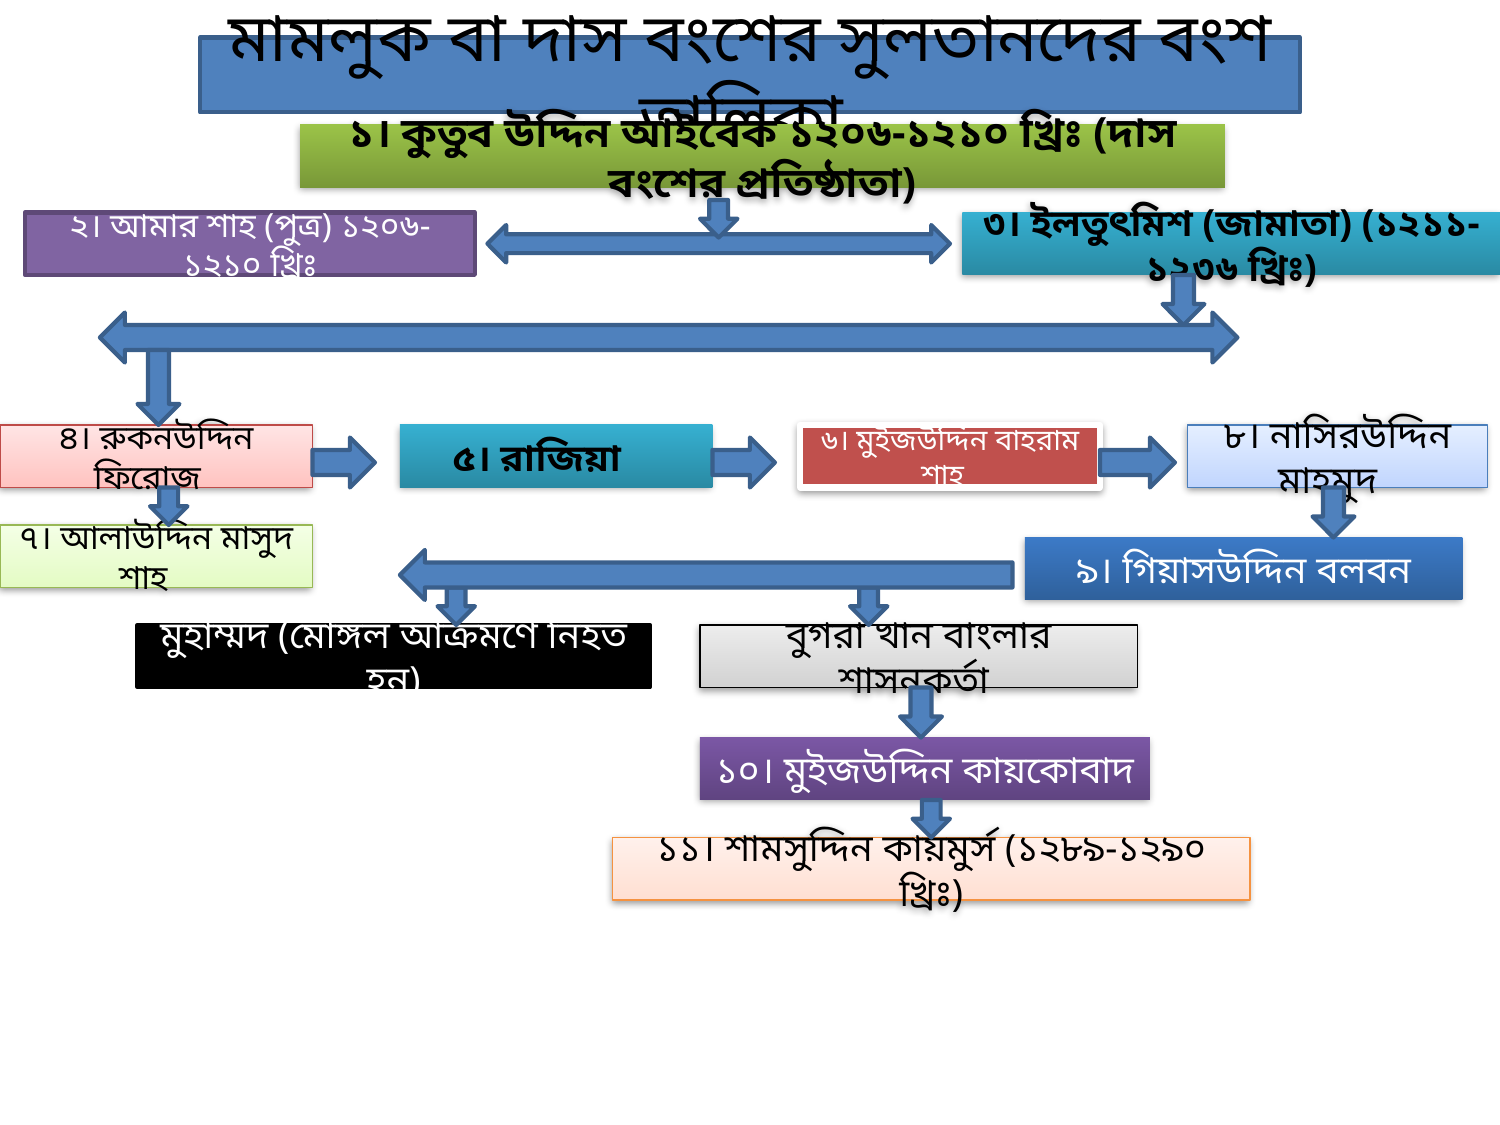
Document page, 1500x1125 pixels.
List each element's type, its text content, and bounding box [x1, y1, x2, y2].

text_box [898, 685, 944, 740]
text_box [310, 435, 378, 490]
text_box বুগরা খান বাংলার শাসনকর্তা [699, 624, 1138, 688]
text_box ১০। মুইজউদ্দিন কায়কোবাদ [699, 737, 1150, 800]
text_box [148, 485, 190, 528]
text_box ৯। গিয়াসউদ্দিন বলবন [1024, 537, 1463, 600]
text_box [698, 197, 740, 240]
text_box [397, 547, 1015, 602]
text_box [710, 435, 778, 490]
text_box [1310, 485, 1357, 540]
text_box ৭। আলাউদ্দিন মাসুদ শাহ [0, 524, 313, 588]
text_box ১। কুতুব উদ্দিন আইবেক ১২০৬-১২১০ খ্রিঃ (দাস বংশের প্রতিষ্ঠাতা) [300, 124, 1225, 188]
text_box মুহাম্মদ (মোঙ্গল আক্রমণে নিহত হন) [135, 623, 652, 689]
text_box ৪। রুকনউদ্দিন ফিরোজ [0, 424, 313, 488]
text_box [848, 590, 890, 628]
text_box ৩। ইলতুৎমিশ (জামাতা) (১২১১-১২৩৬ খ্রিঃ) [962, 212, 1500, 275]
text_box ৬। মুইজউদ্দিন বাহরাম শাহ [797, 422, 1103, 491]
text_box ২। আমার শাহ (পুত্র) ১২০৬-১২১০ খ্রিঃ [23, 210, 477, 277]
text_box [910, 797, 952, 840]
text_box ৮। নাসিরউদ্দিন মাহমুদ [1187, 424, 1488, 488]
text_box [135, 347, 182, 428]
text_box [97, 310, 1240, 365]
text_box [1097, 435, 1178, 490]
text_box [485, 223, 953, 265]
text_box [435, 590, 477, 628]
text_box মামলুক বা দাস বংশের সুলতানদের বংশ তালিকা [198, 35, 1302, 114]
text_box ৫। রাজিয়া [399, 424, 713, 488]
text_box [1160, 272, 1207, 322]
text_box ১১। শামসুদ্দিন কায়মুর্স (১২৮৯-১২৯০ খ্রিঃ) [612, 837, 1251, 901]
